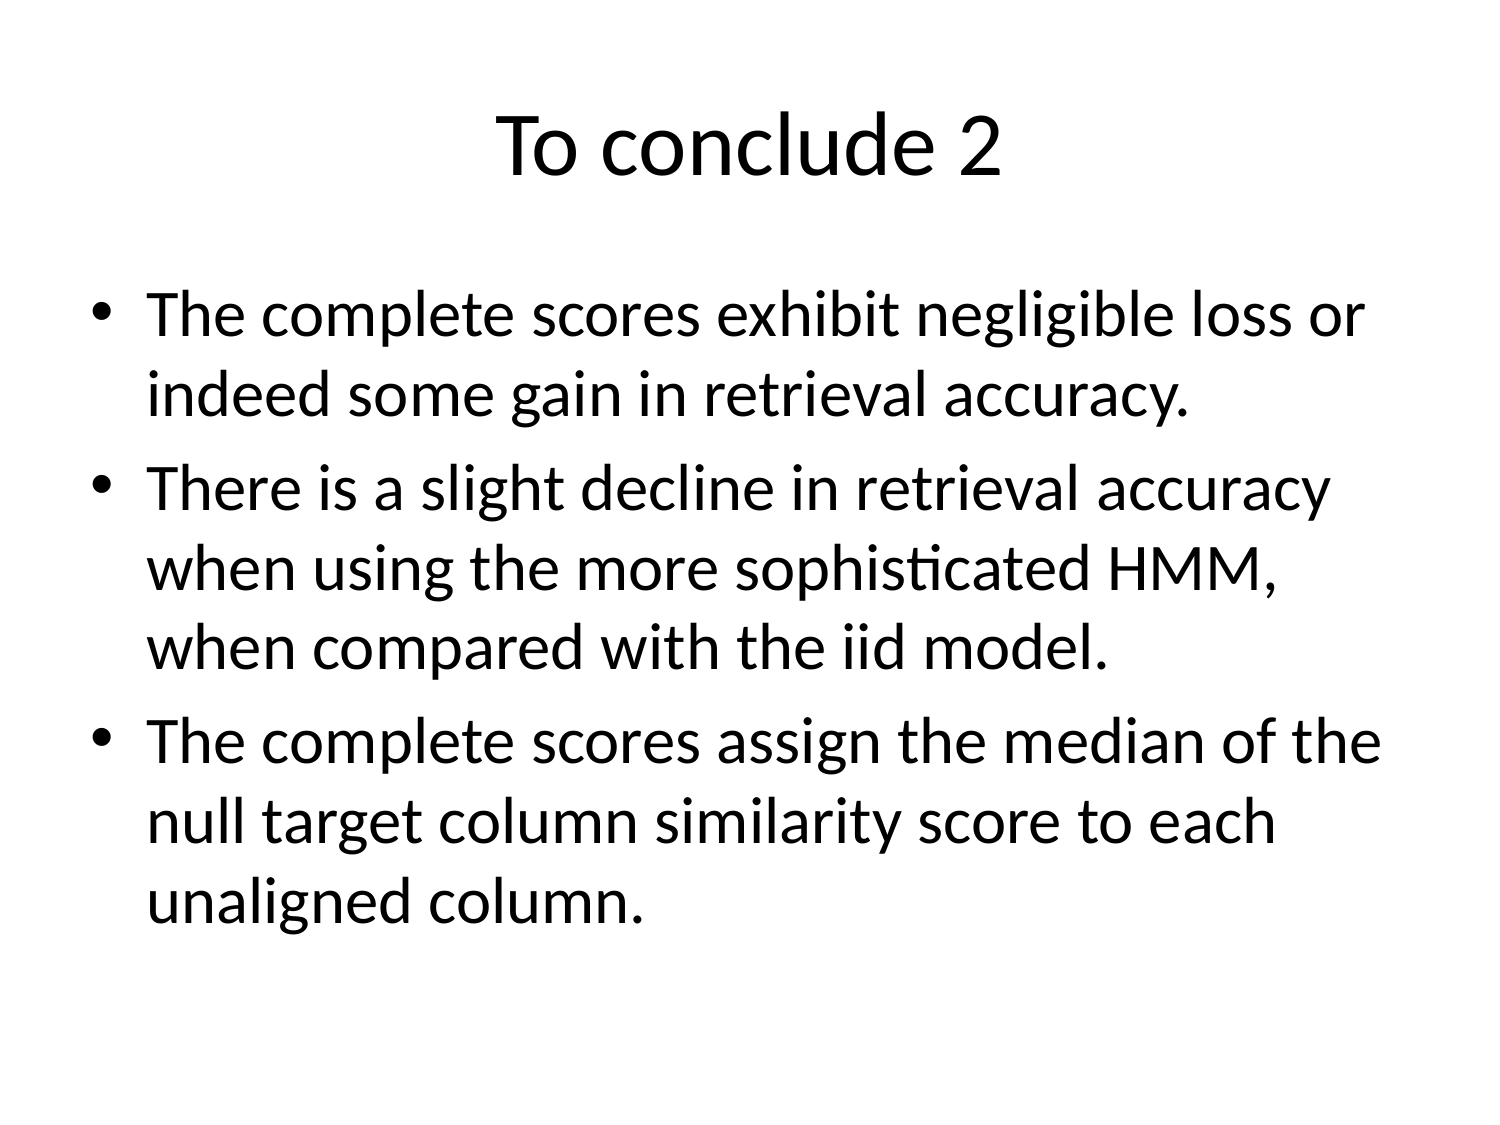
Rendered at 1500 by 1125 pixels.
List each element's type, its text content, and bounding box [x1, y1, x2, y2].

title To conclude 2 [75, 45, 1425, 233]
list The complete scores exhibit negligible loss or indeed some gain in retrieval accuracy. There is a slight decline in retrieval accuracy when using the more sophisticated HMM, when compared with the iid model. The complete scores assign the median of the null target column similarity score to each unaligned column. [75, 262, 1425, 1005]
